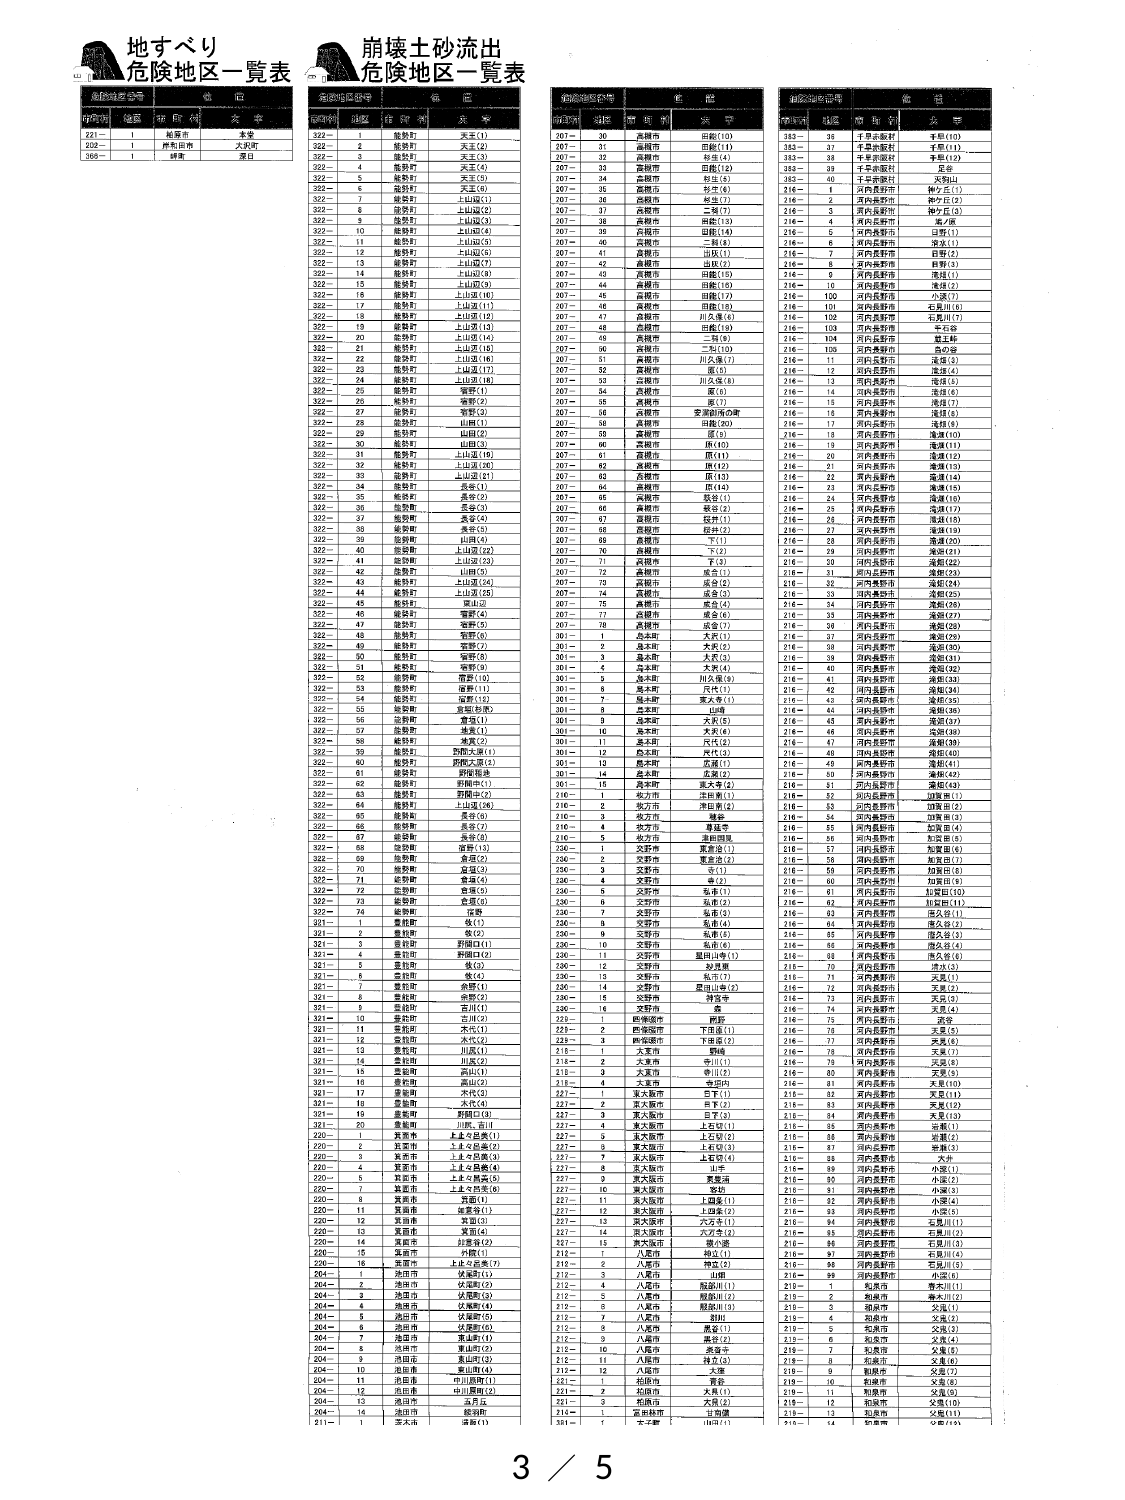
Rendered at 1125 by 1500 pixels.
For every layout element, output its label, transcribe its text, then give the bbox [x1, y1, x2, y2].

picture [0, 22, 1125, 1423]
text_box 3 ／ 5 [475, 1438, 650, 1492]
